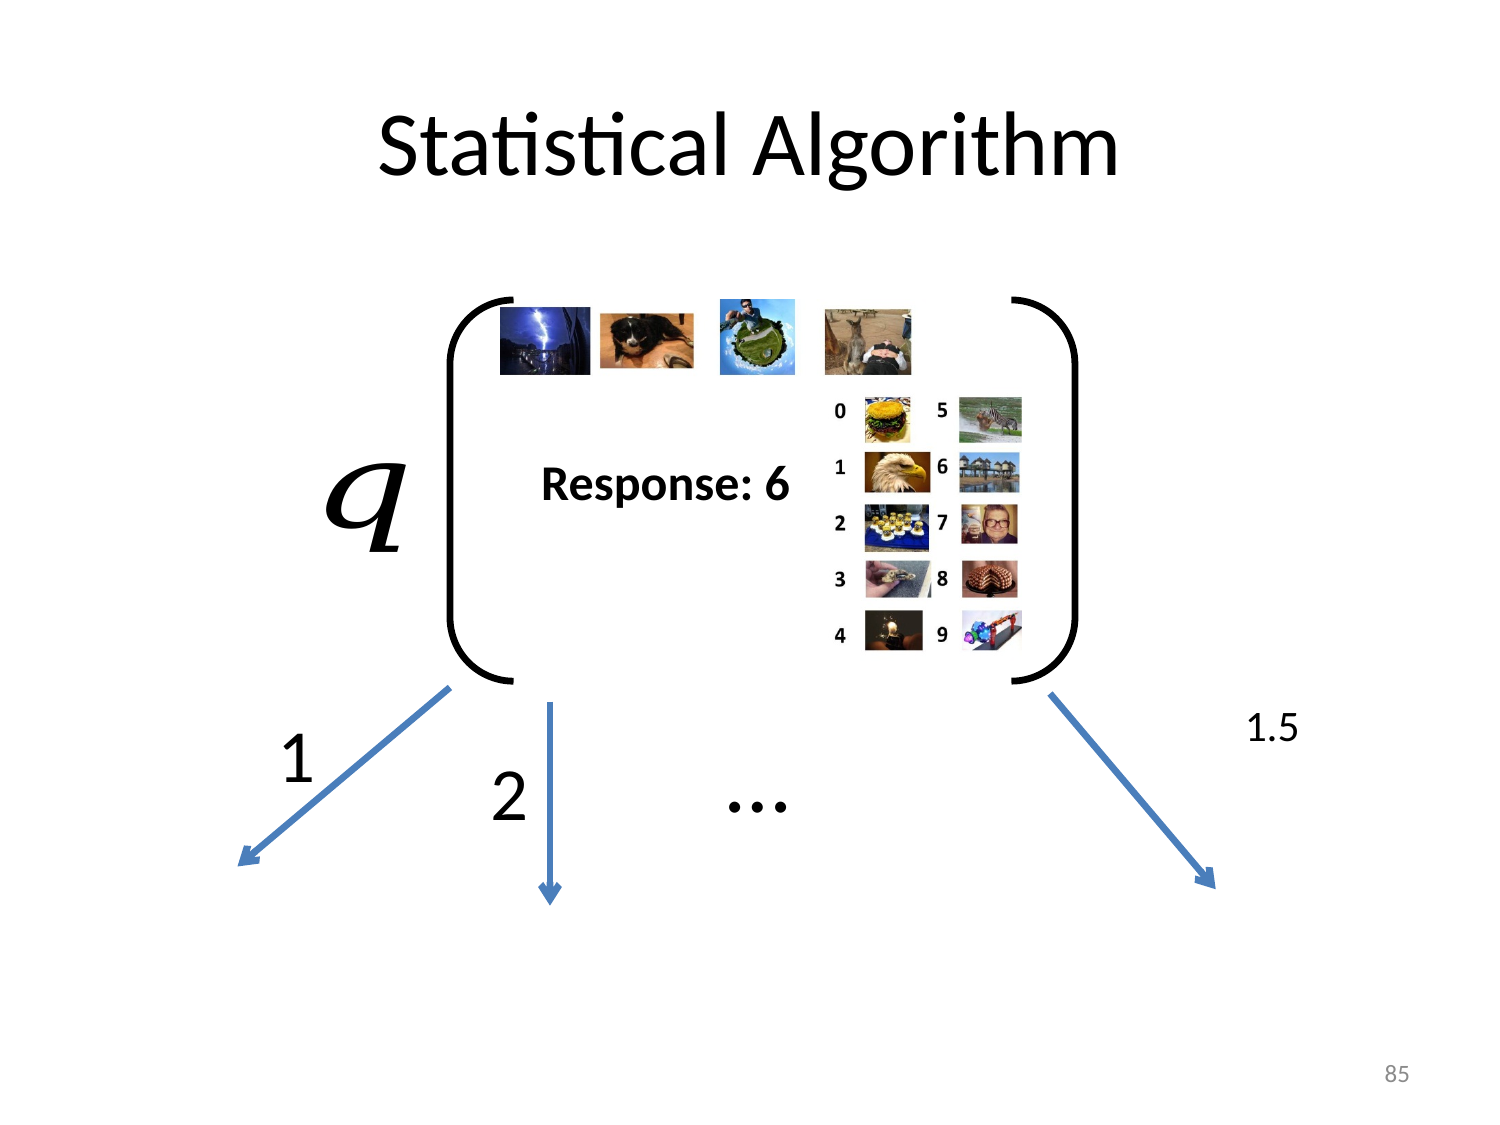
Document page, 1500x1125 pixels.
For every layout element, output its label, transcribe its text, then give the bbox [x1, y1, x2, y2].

title Statistical Algorithm [75, 45, 1425, 233]
picture [499, 299, 1022, 663]
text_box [237, 687, 451, 867]
slide_number 85 [1074, 1042, 1425, 1103]
text_box [449, 300, 1076, 682]
text_box 2 [475, 738, 544, 844]
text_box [1049, 693, 1216, 890]
text_box … [711, 713, 805, 839]
